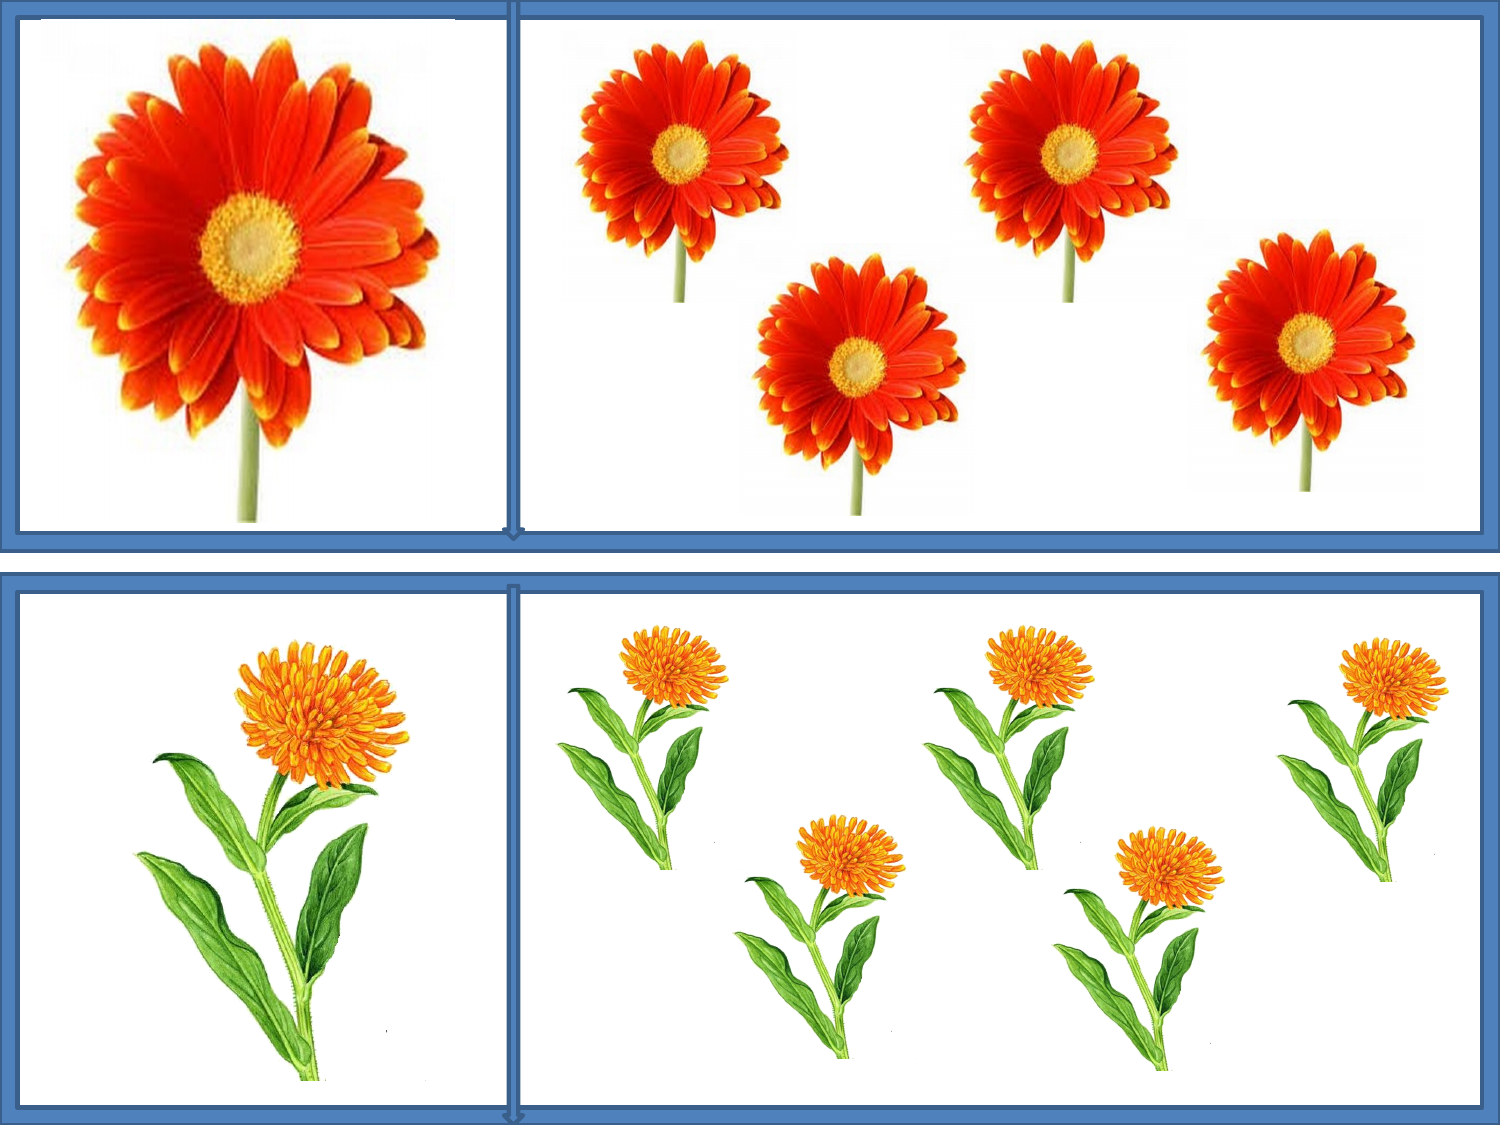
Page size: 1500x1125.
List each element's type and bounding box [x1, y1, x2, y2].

picture [123, 633, 426, 1081]
picture [560, 30, 1424, 516]
picture [1269, 633, 1459, 882]
text_box [0, 572, 1500, 1125]
text_box [501, 0, 526, 542]
text_box [0, 0, 1500, 553]
text_box [501, 583, 526, 1125]
picture [548, 621, 1235, 1071]
picture [41, 18, 455, 523]
